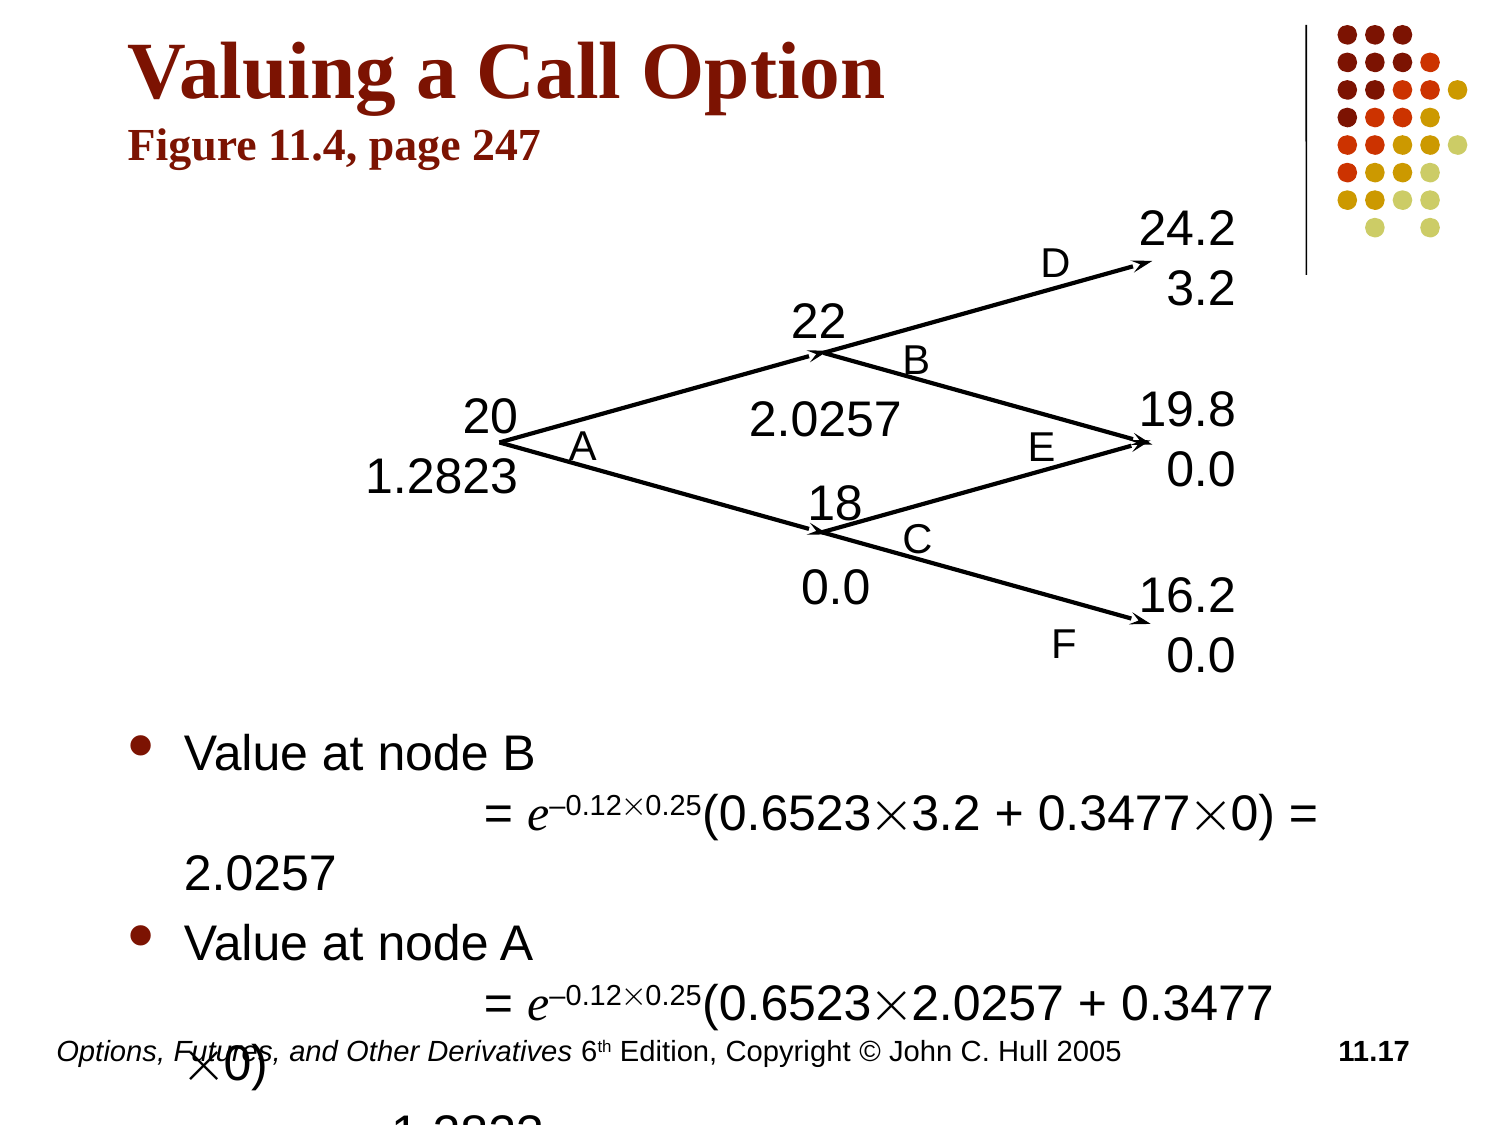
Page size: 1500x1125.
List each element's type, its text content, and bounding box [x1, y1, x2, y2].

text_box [499, 260, 1153, 625]
text_box 24.2 3.2 [1123, 187, 1251, 323]
slide_number 11.17 [1074, 1024, 1426, 1101]
text_box F [1035, 634, 1092, 675]
text_box D [1025, 228, 1086, 259]
text_box 19.8 0.0 [1157, 368, 1251, 504]
list Value at node B = e–0.12´0.25(0.6523´3.2 + 0.3477´0) = 2.0257 Value at node A = e–0.12´0.25(0.6523´2.0257 + 0.3477´0) = 1.2823 [112, 152, 1351, 984]
text_box 16.2 0.0 [1123, 555, 1251, 691]
text_box 20 1.2823 [349, 375, 494, 511]
footer Options, Futures, and Other Derivatives 6th Edition, Copyright © John C. Hull 2005 [40, 1024, 1074, 1101]
title Valuing a Call Option Figure 11.4, page 247 [112, 0, 1388, 188]
